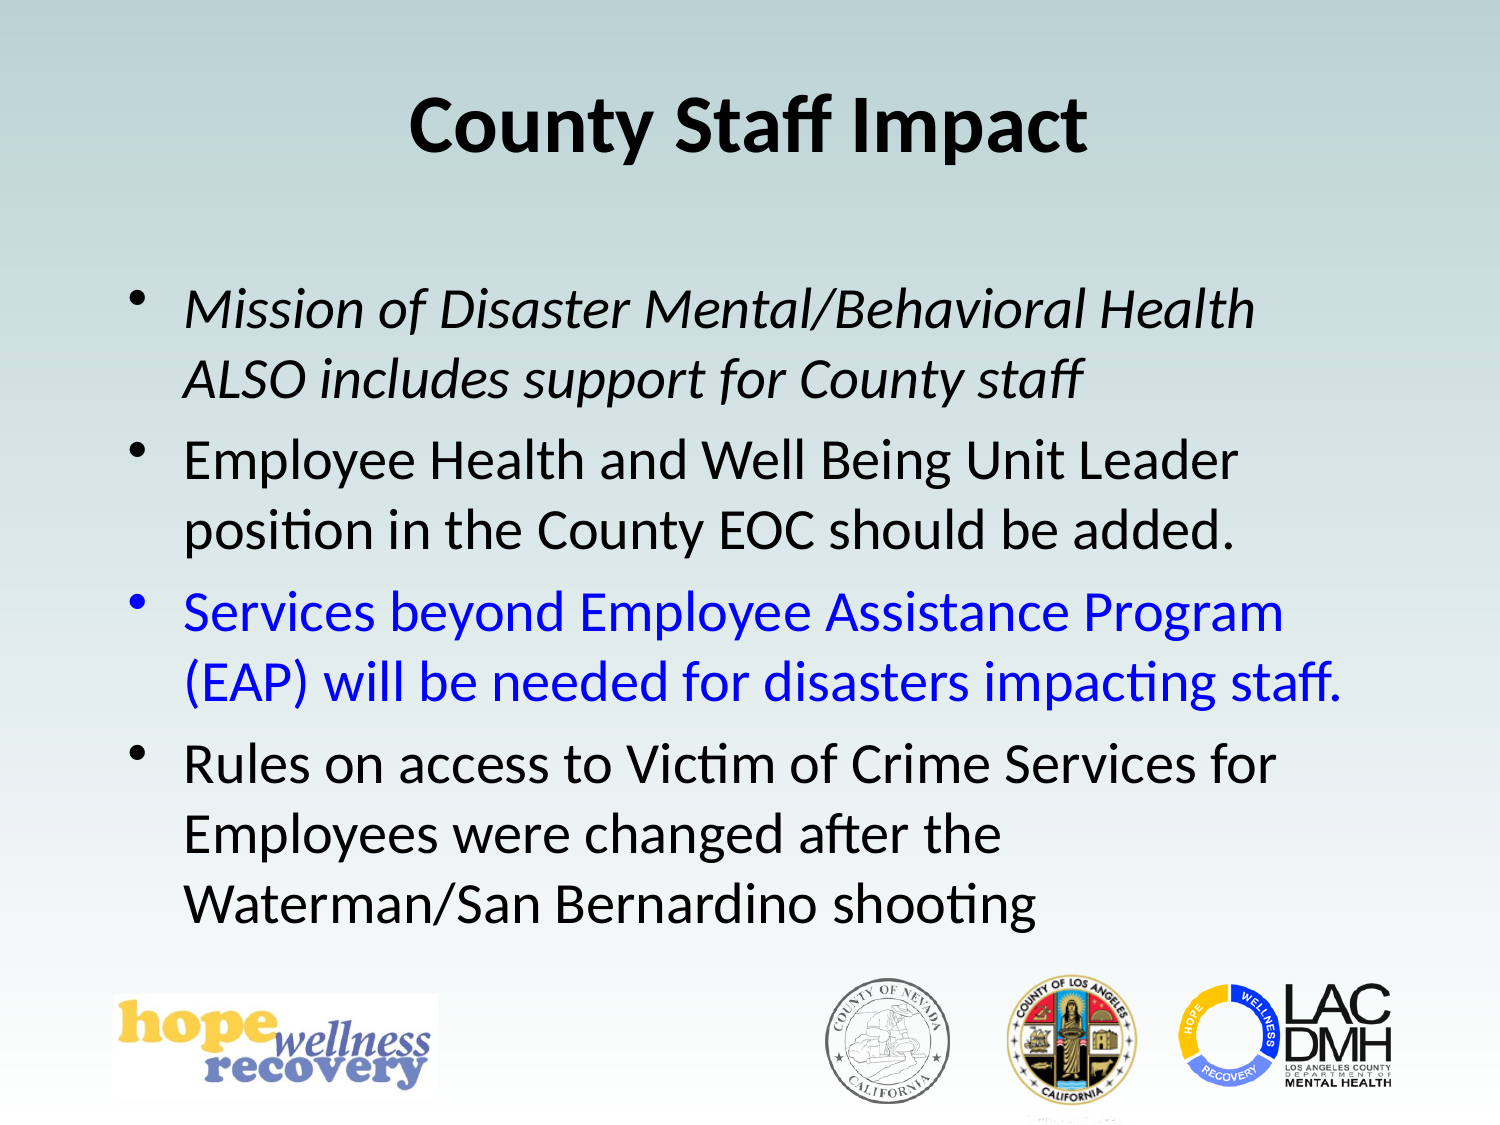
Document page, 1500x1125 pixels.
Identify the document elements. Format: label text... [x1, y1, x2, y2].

picture [112, 994, 438, 1100]
picture [825, 978, 950, 1104]
list Mission of Disaster Mental/Behavioral Health ALSO includes support for County staff Employee Health and Well Being Unit Leader position in the County EOC should be added. Services beyond Employee Assistance Program (EAP) will be needed for disasters impacting staff. Rules on access to Victim of Crime Services for Employees were changed after the Waterman/San Bernardino shooting [112, 262, 1388, 963]
picture [972, 964, 1397, 1125]
title County Staff Impact [112, 37, 1388, 200]
